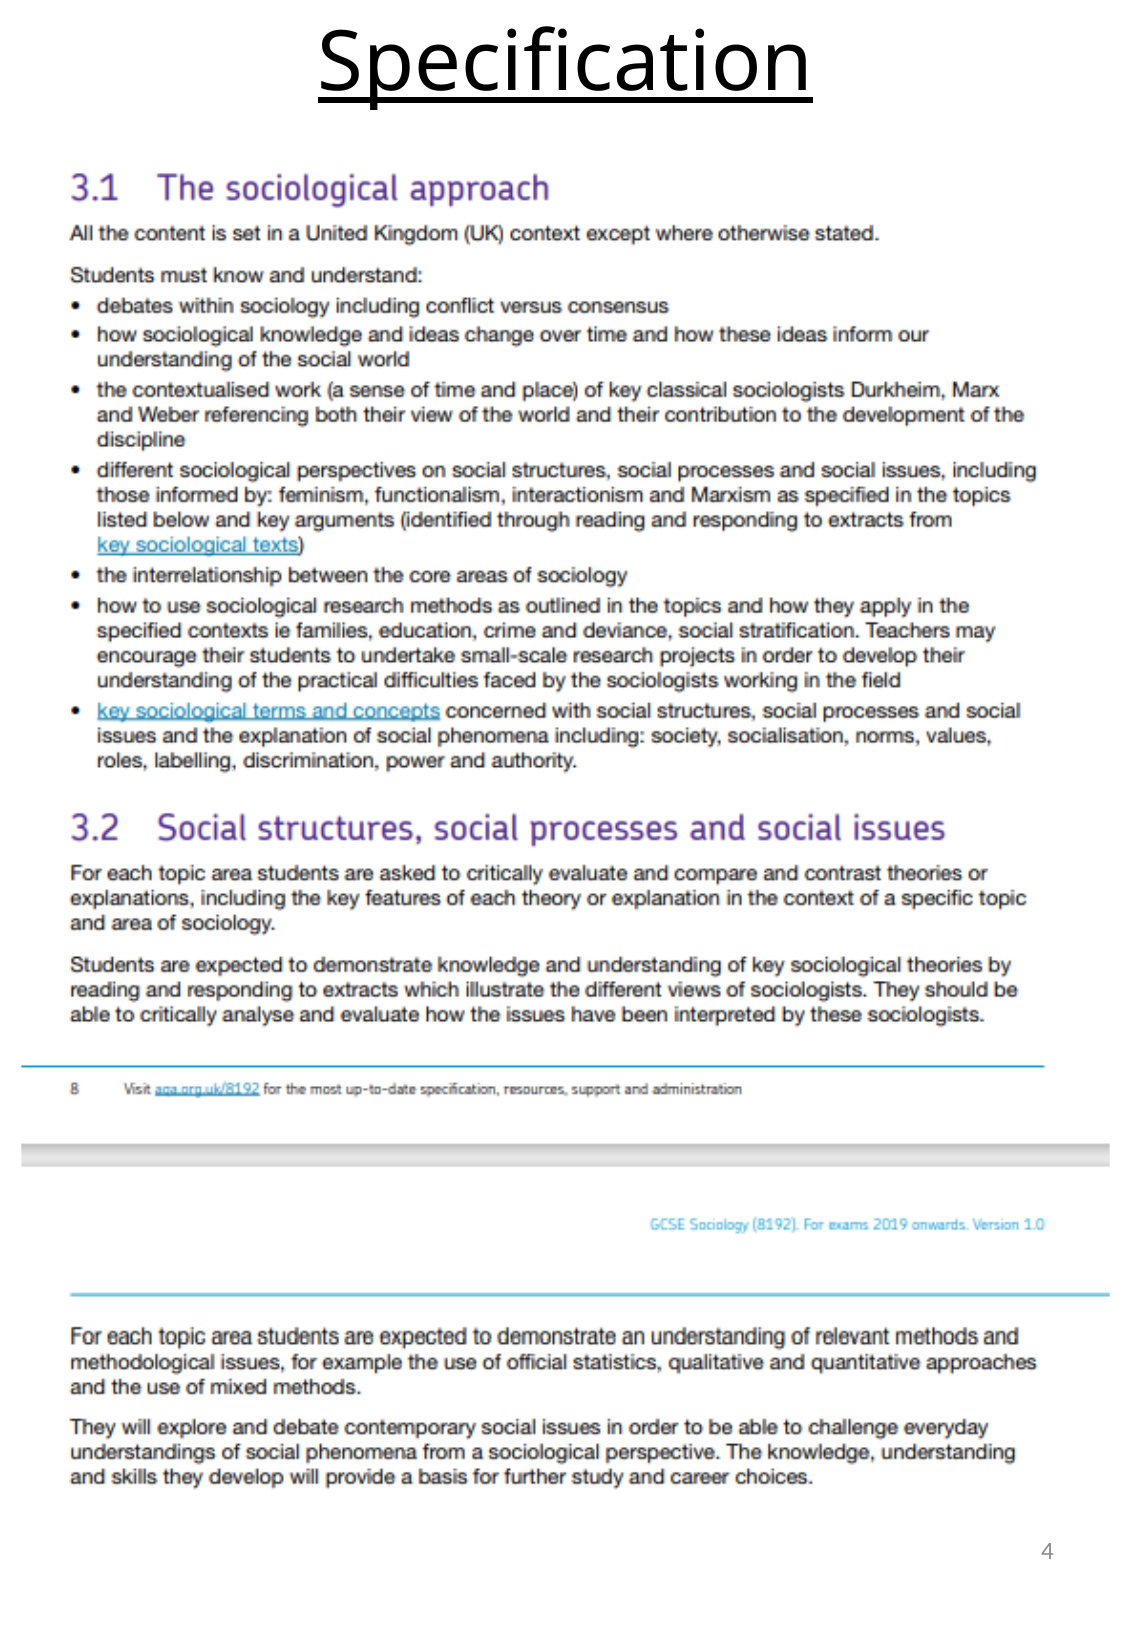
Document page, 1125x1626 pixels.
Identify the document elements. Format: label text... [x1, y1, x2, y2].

title Specification [4, 0, 1125, 121]
picture [21, 150, 1110, 1502]
slide_number 4 [806, 1510, 1069, 1593]
